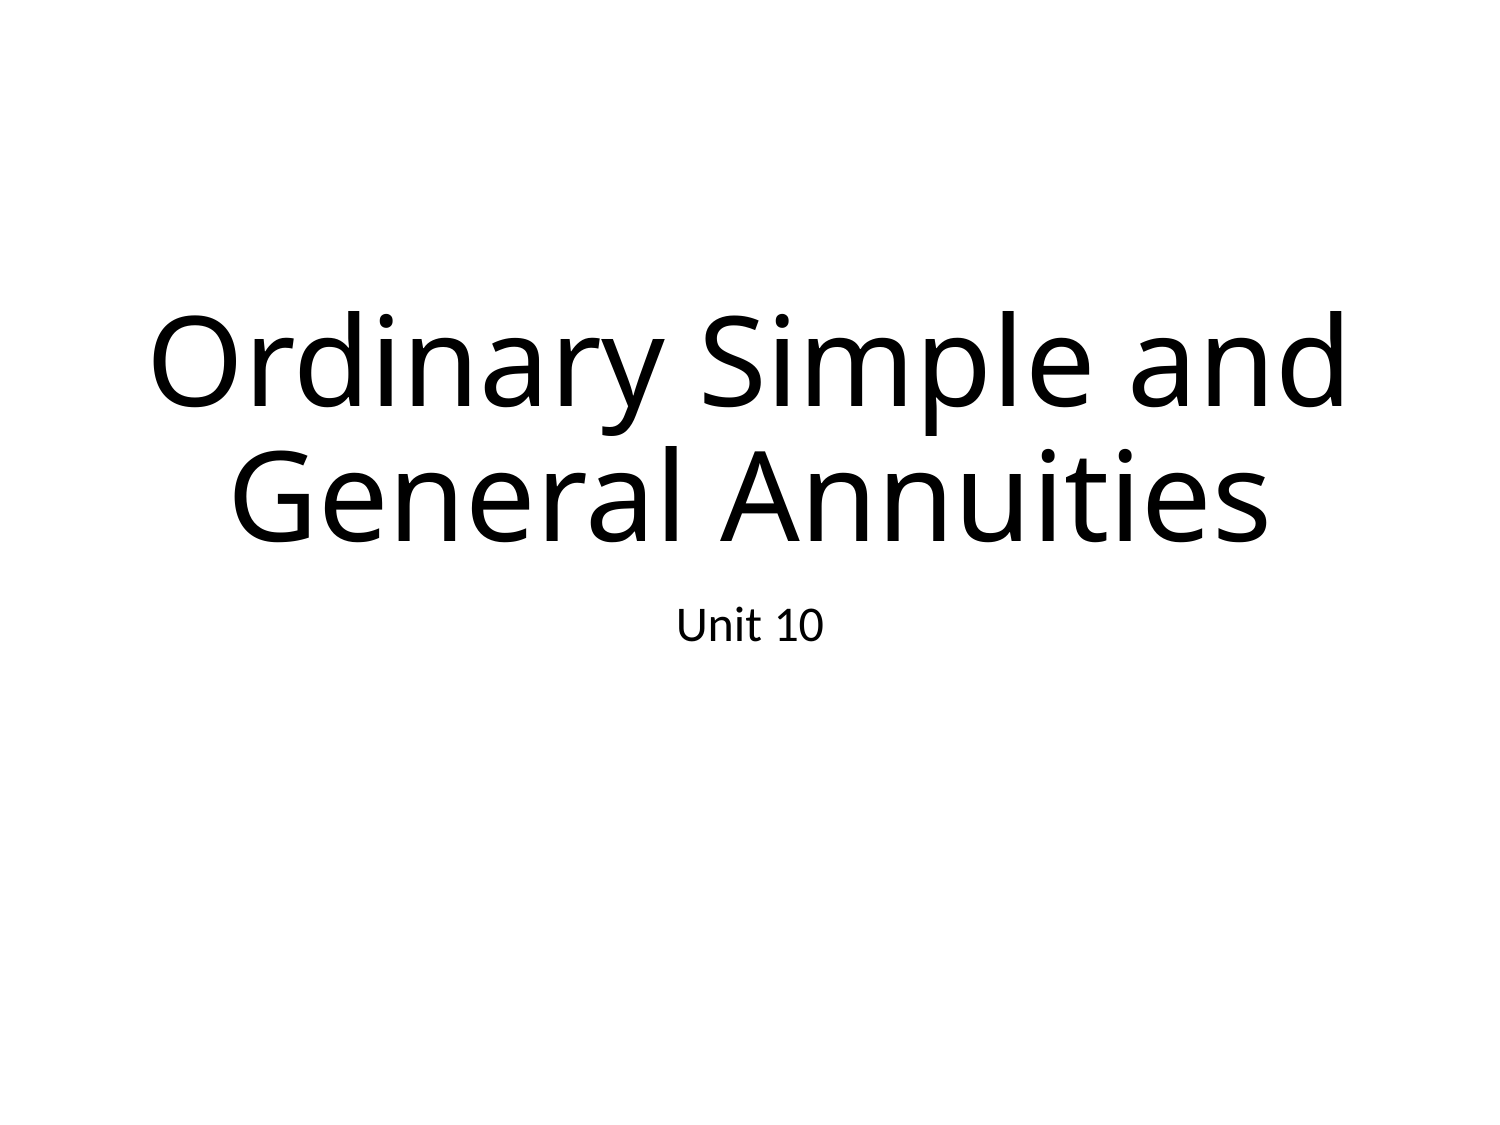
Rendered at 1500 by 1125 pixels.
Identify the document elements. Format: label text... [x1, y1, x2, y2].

title Ordinary Simple and General Annuities [112, 184, 1388, 576]
subtitle Unit 10 [187, 590, 1313, 863]
